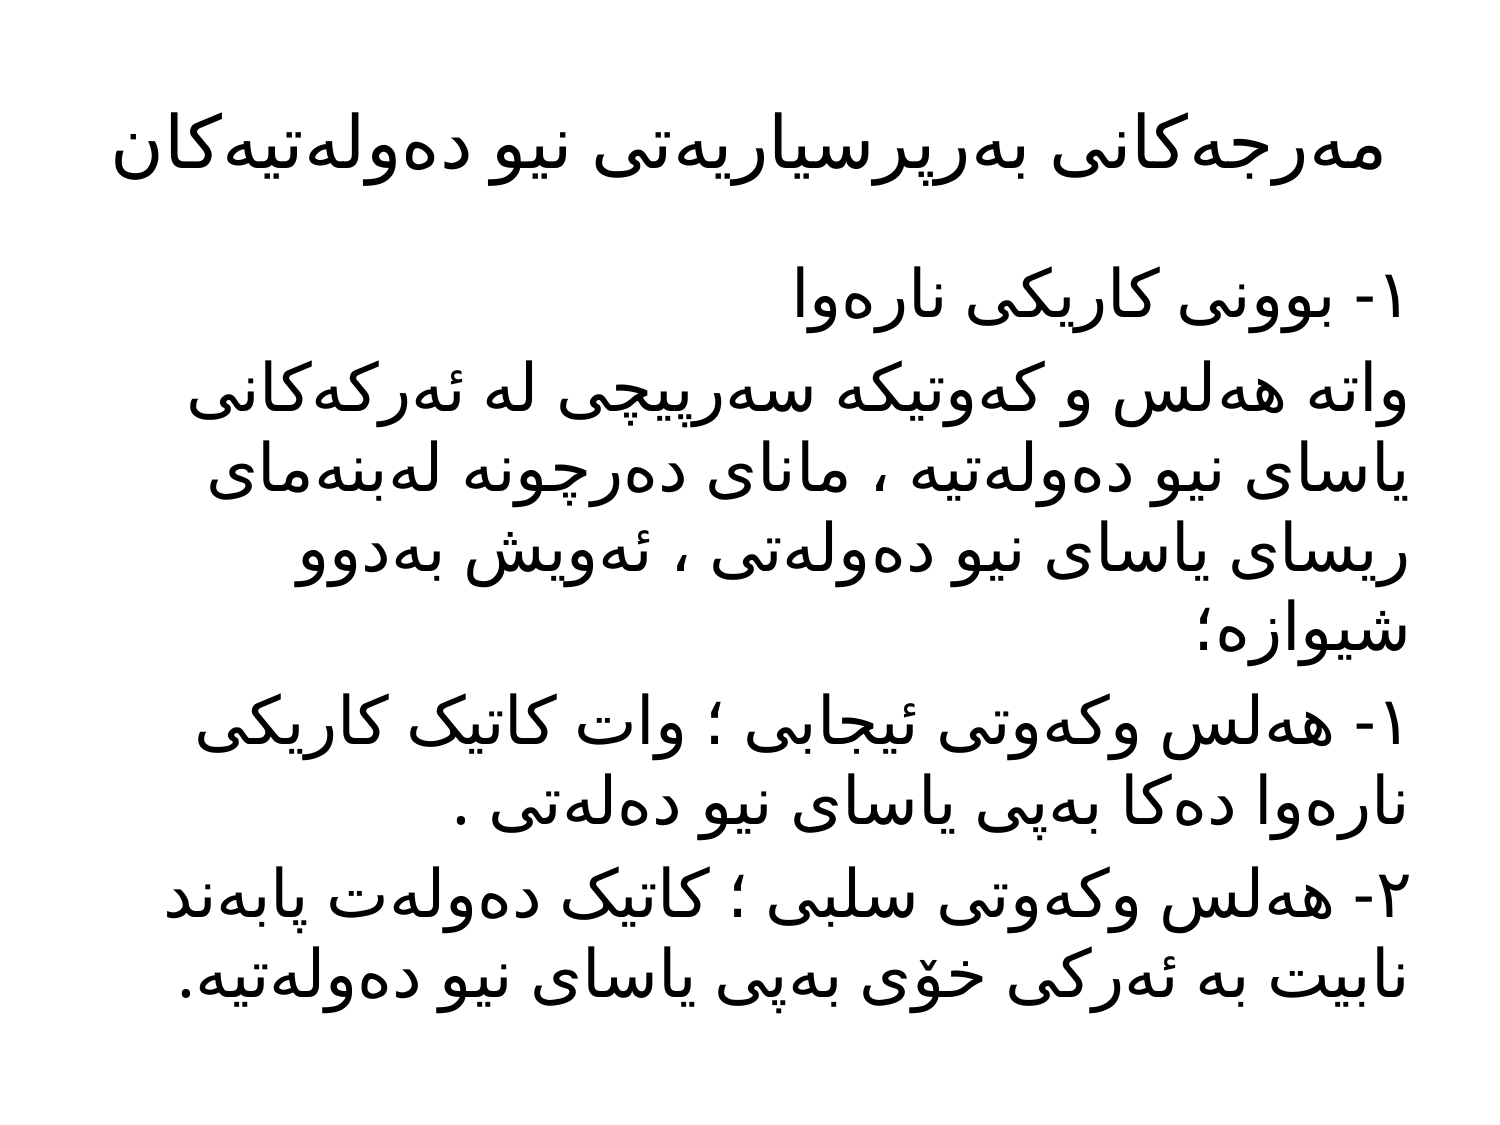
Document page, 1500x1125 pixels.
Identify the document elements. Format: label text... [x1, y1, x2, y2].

title مەرجەکانی بەرپرسیاریەتی نیو دەولەتیەکان [75, 45, 1425, 233]
list ١- بوونی کاریکی نارەوا واتە هەلس و کەوتیکە سەرپیچی لە ئەرکەکانی یاسای نیو دەولەتیە ، مانای دەرچونە لەبنەمای ریسای یاسای نیو دەولەتی ، ئەویش بەدوو شیوازە؛ ١- هەلس وکەوتی ئیجابی ؛ وات کاتیک کاریکی نارەوا دەکا بەپی یاسای نیو دەلەتی . ٢- هەلس وکەوتی سلبی ؛ کاتیک دەولەت پابەند نابیت بە ئەرکی خۆی بەپی یاسای نیو دەولەتیە. [76, 243, 1427, 986]
